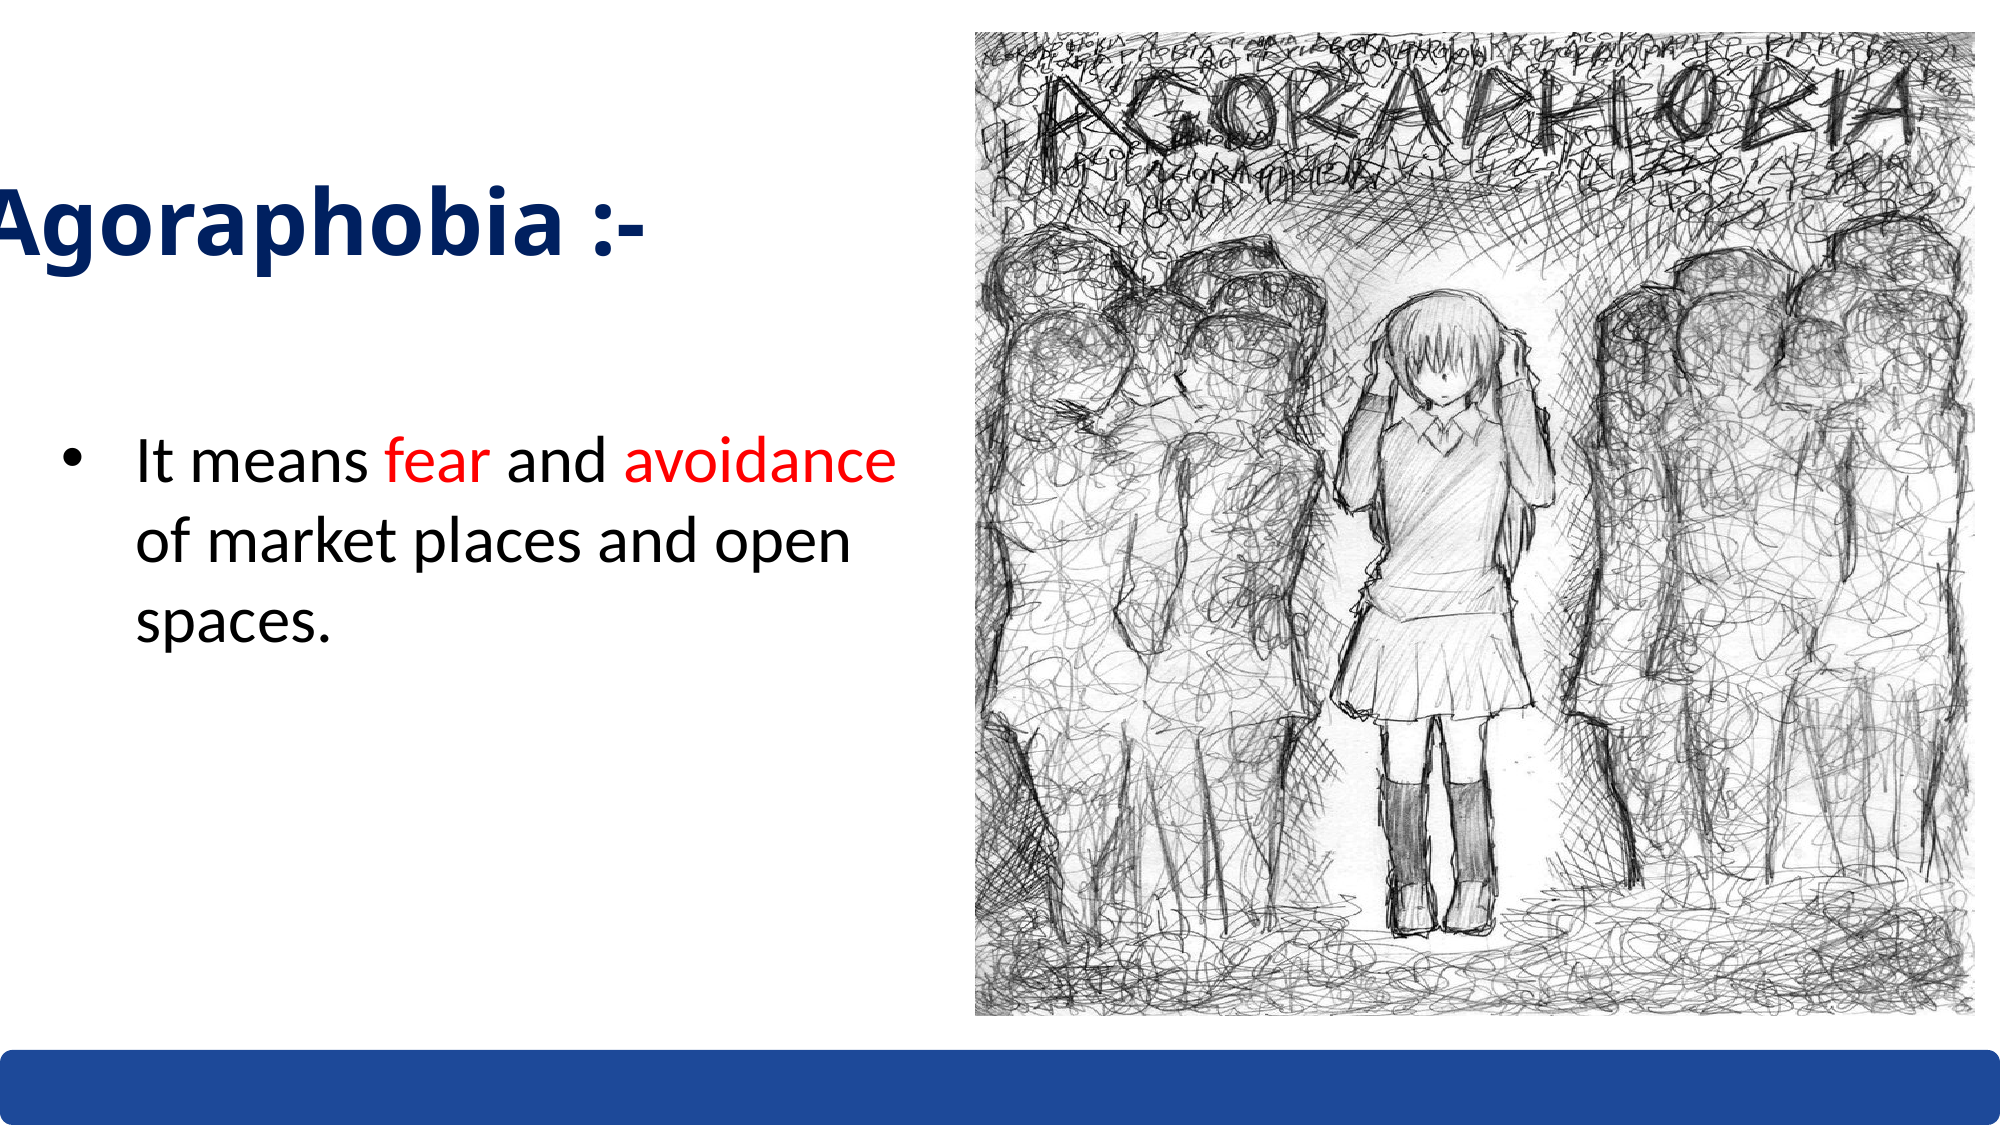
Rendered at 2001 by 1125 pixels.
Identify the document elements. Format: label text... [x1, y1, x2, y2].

text_box It means fear and avoidance of market places and open spaces. [46, 408, 929, 664]
text_box Agoraphobia :- [0, 156, 662, 282]
text_box [0, 1048, 2000, 1125]
picture [974, 32, 1975, 1016]
